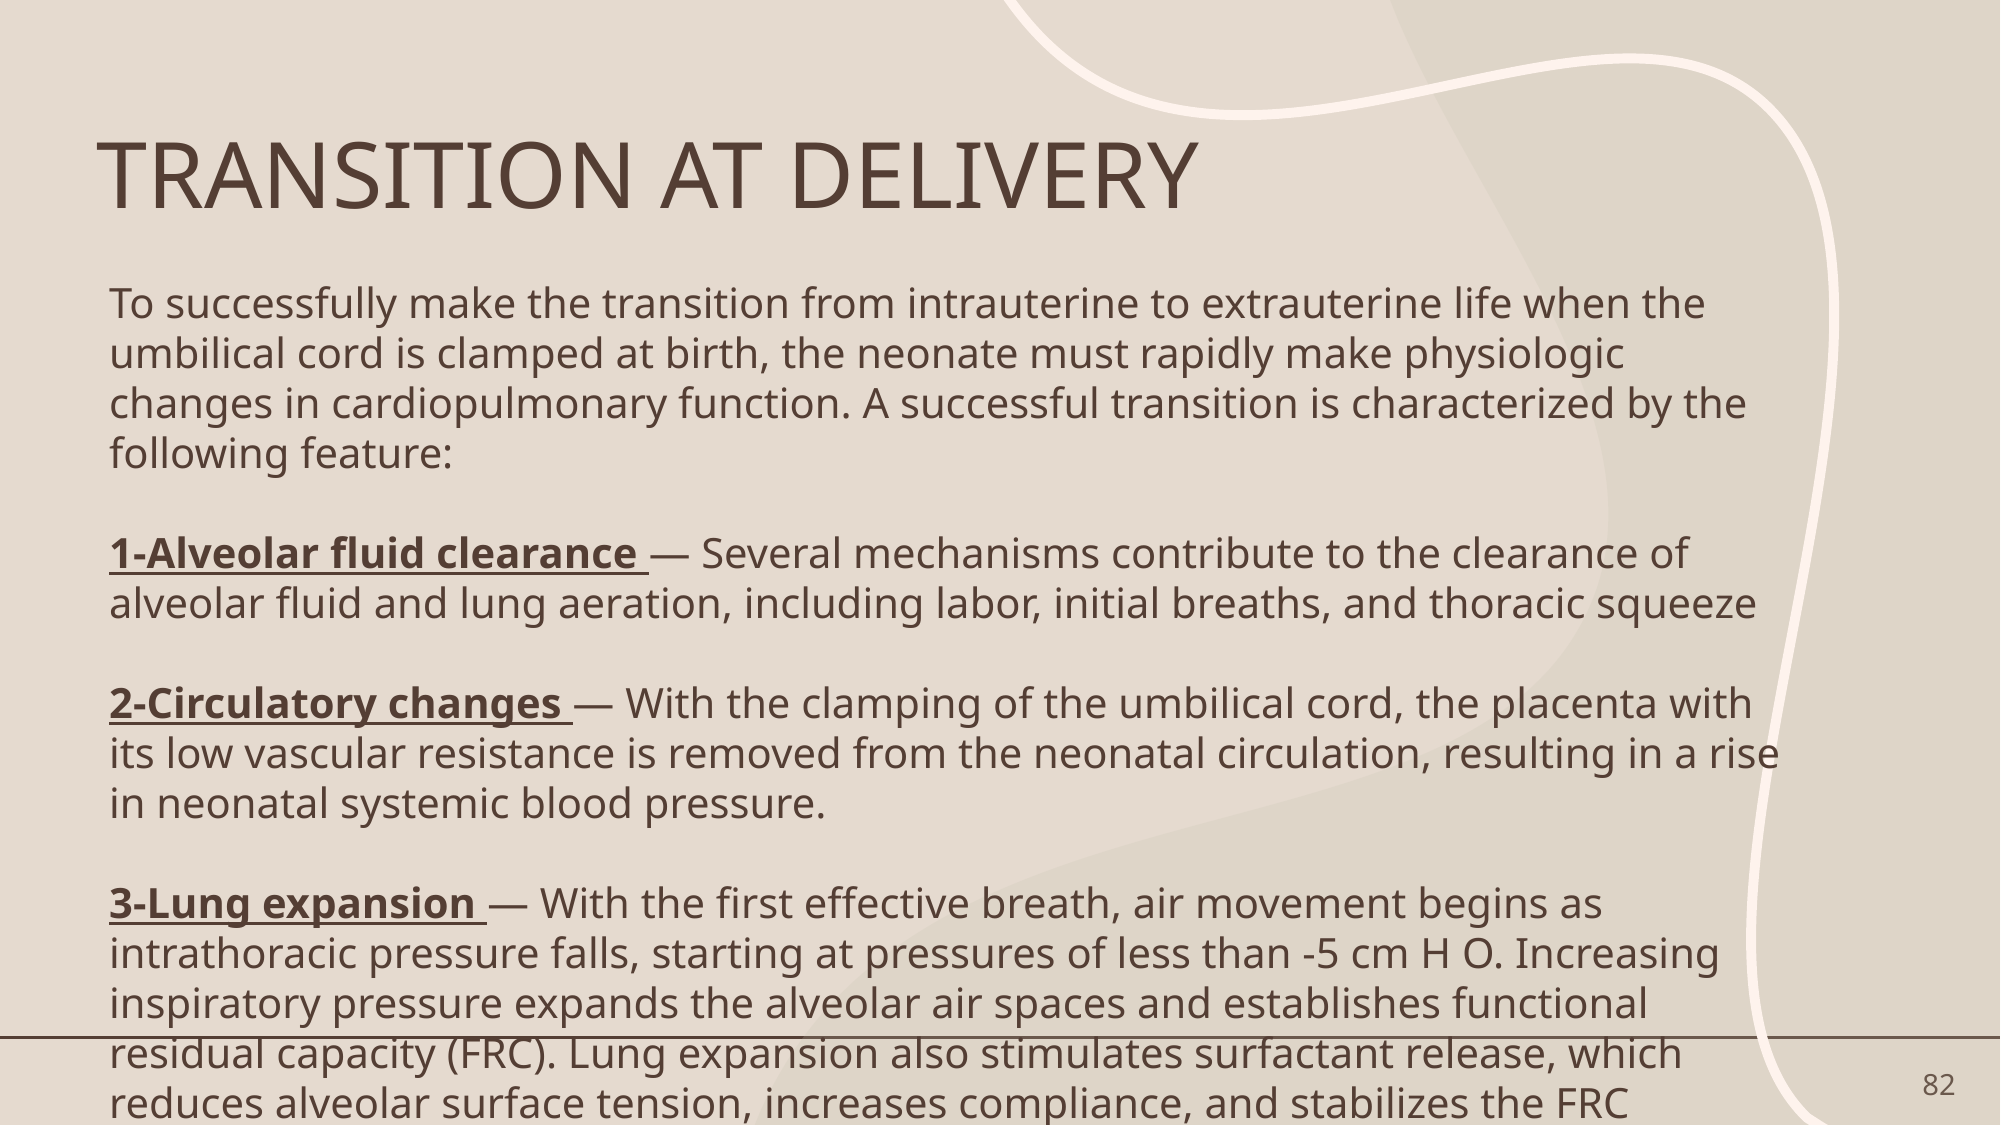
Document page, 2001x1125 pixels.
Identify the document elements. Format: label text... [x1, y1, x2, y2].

slide_number 82 [1808, 1060, 1971, 1112]
text_box To successfully make the transition from intrauterine to extrauterine life when the umbilical cord is clamped at birth, the neonate must rapidly make physiologic changes in cardiopulmonary function. A successful transition is characterized by the following feature: 1-Alveolar fluid clearance — Several mechanisms contribute to the clearance of alveolar fluid and lung aeration, including labor, initial breaths, and thoracic squeeze 2-Circulatory changes — With the clamping of the umbilical cord, the placenta with its low vascular resistance is removed from the neonatal circulation, resulting in a rise in neonatal systemic blood pressure. 3-Lung expansion — With the first effective breath, air movement begins as intrathoracic pressure falls, starting at pressures of less than -5 cm H O. Increasing inspiratory pressure expands the alveolar air spaces and establishes functional residual capacity (FRC). Lung expansion also stimulates surfactant release, which reduces alveolar surface tension, increases compliance, and stabilizes the FRC [94, 269, 1800, 1125]
title TRANSITION AT DELIVERY [94, 76, 1820, 266]
